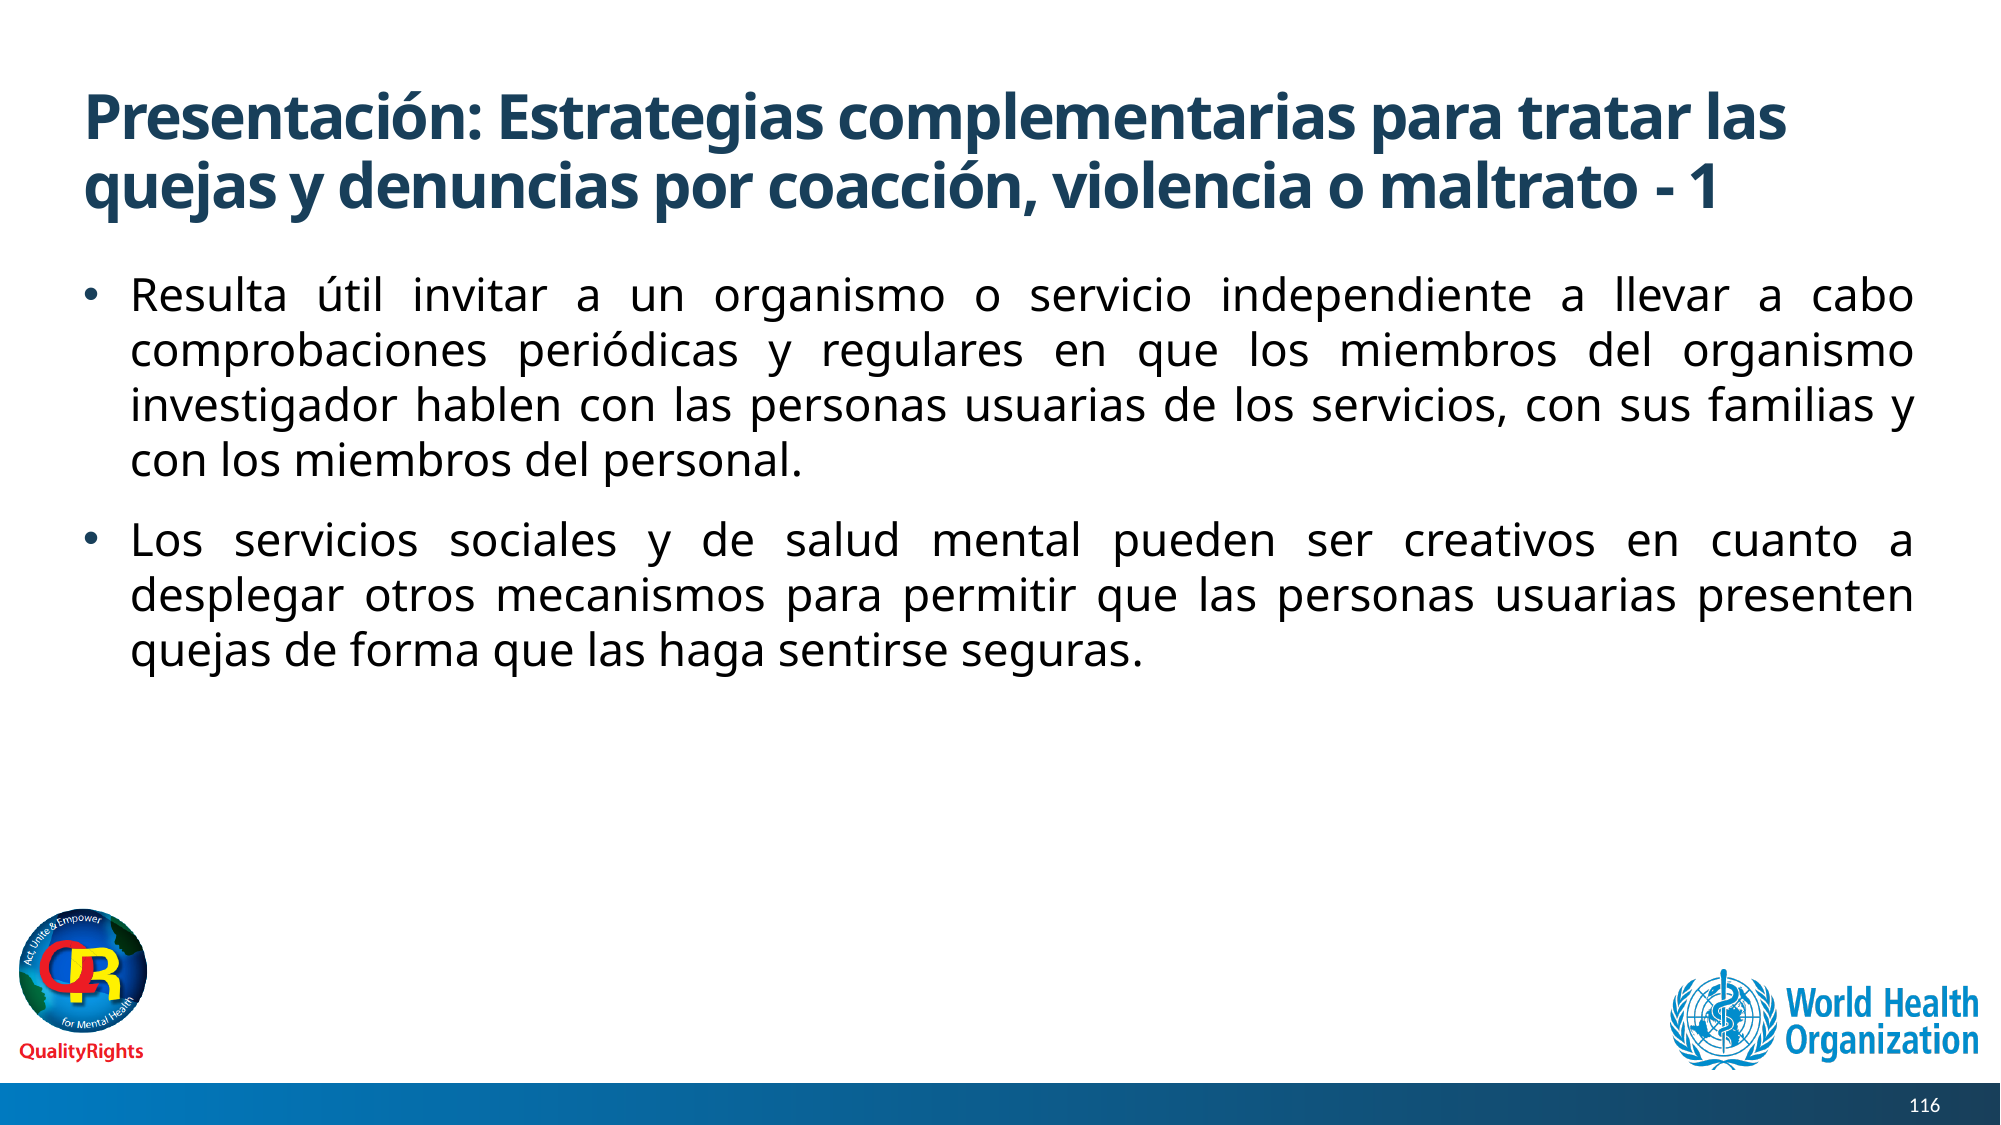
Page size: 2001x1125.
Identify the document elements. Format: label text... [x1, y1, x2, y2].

picture [1682, 987, 1766, 1060]
picture [1670, 987, 1680, 1011]
picture [1730, 969, 1978, 1070]
picture [1700, 987, 1711, 992]
picture [1678, 1024, 1682, 1034]
picture [1805, 987, 1811, 1003]
picture [1670, 1029, 1716, 1070]
picture [1716, 1064, 1731, 1070]
list Resulta útil invitar a un organismo o servicio independiente a llevar a cabo comprobaciones periódicas y regulares en que los miembros del organismo investigador hablen con las personas usuarias de los servicios, con sus familias y con los miembros del personal. Los servicios sociales y de salud mental pueden ser creativos en cuanto a desplegar otros mecanismos para permitir que las personas usuarias presenten quejas de forma que las haga sentirse seguras. [83, 258, 1917, 987]
picture [1791, 987, 1798, 1005]
title Presentación: Estrategias complementarias para tratar las quejas y denuncias por coacción, violencia o maltrato - 1 [83, 83, 1909, 161]
picture [1711, 1021, 1722, 1029]
picture [1860, 1000, 1865, 1013]
picture [1725, 1040, 1747, 1054]
picture [1891, 987, 1897, 999]
picture [0, 891, 162, 1076]
picture [1726, 988, 1733, 999]
